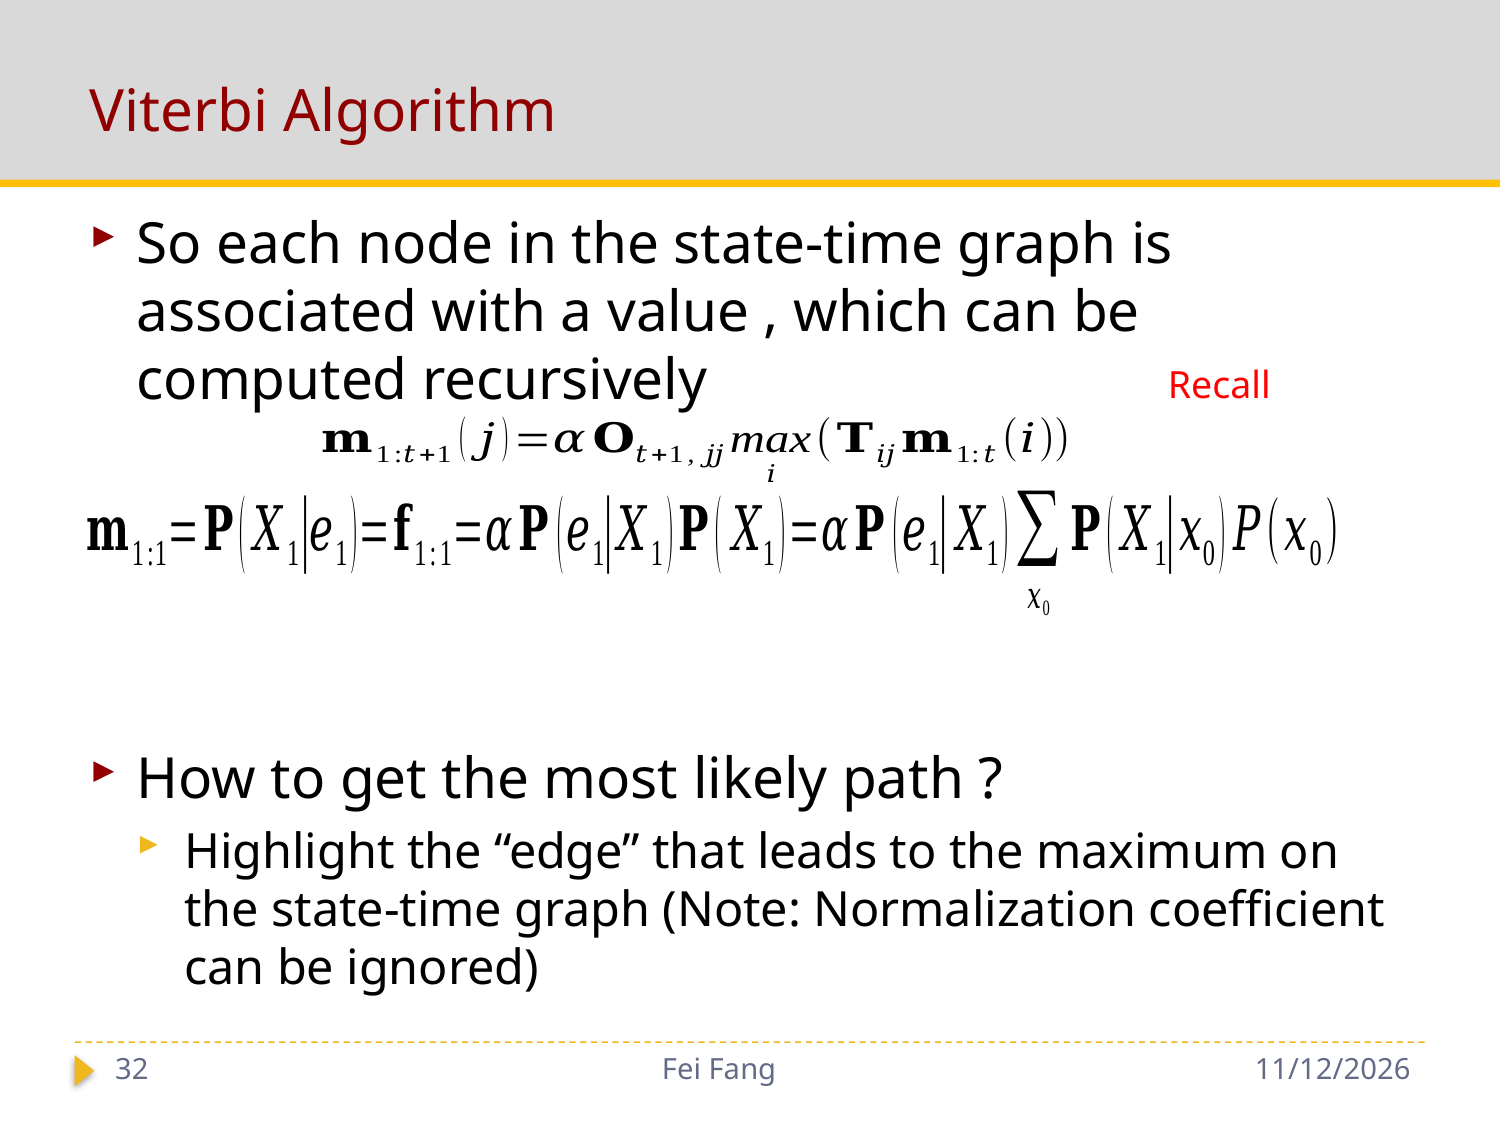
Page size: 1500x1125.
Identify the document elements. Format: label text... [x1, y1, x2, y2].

footer Fei Fang [235, 1042, 1205, 1103]
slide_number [1205, 1042, 1426, 1103]
title Viterbi Algorithm [75, 24, 1425, 151]
slide_number 32 [100, 1042, 235, 1103]
